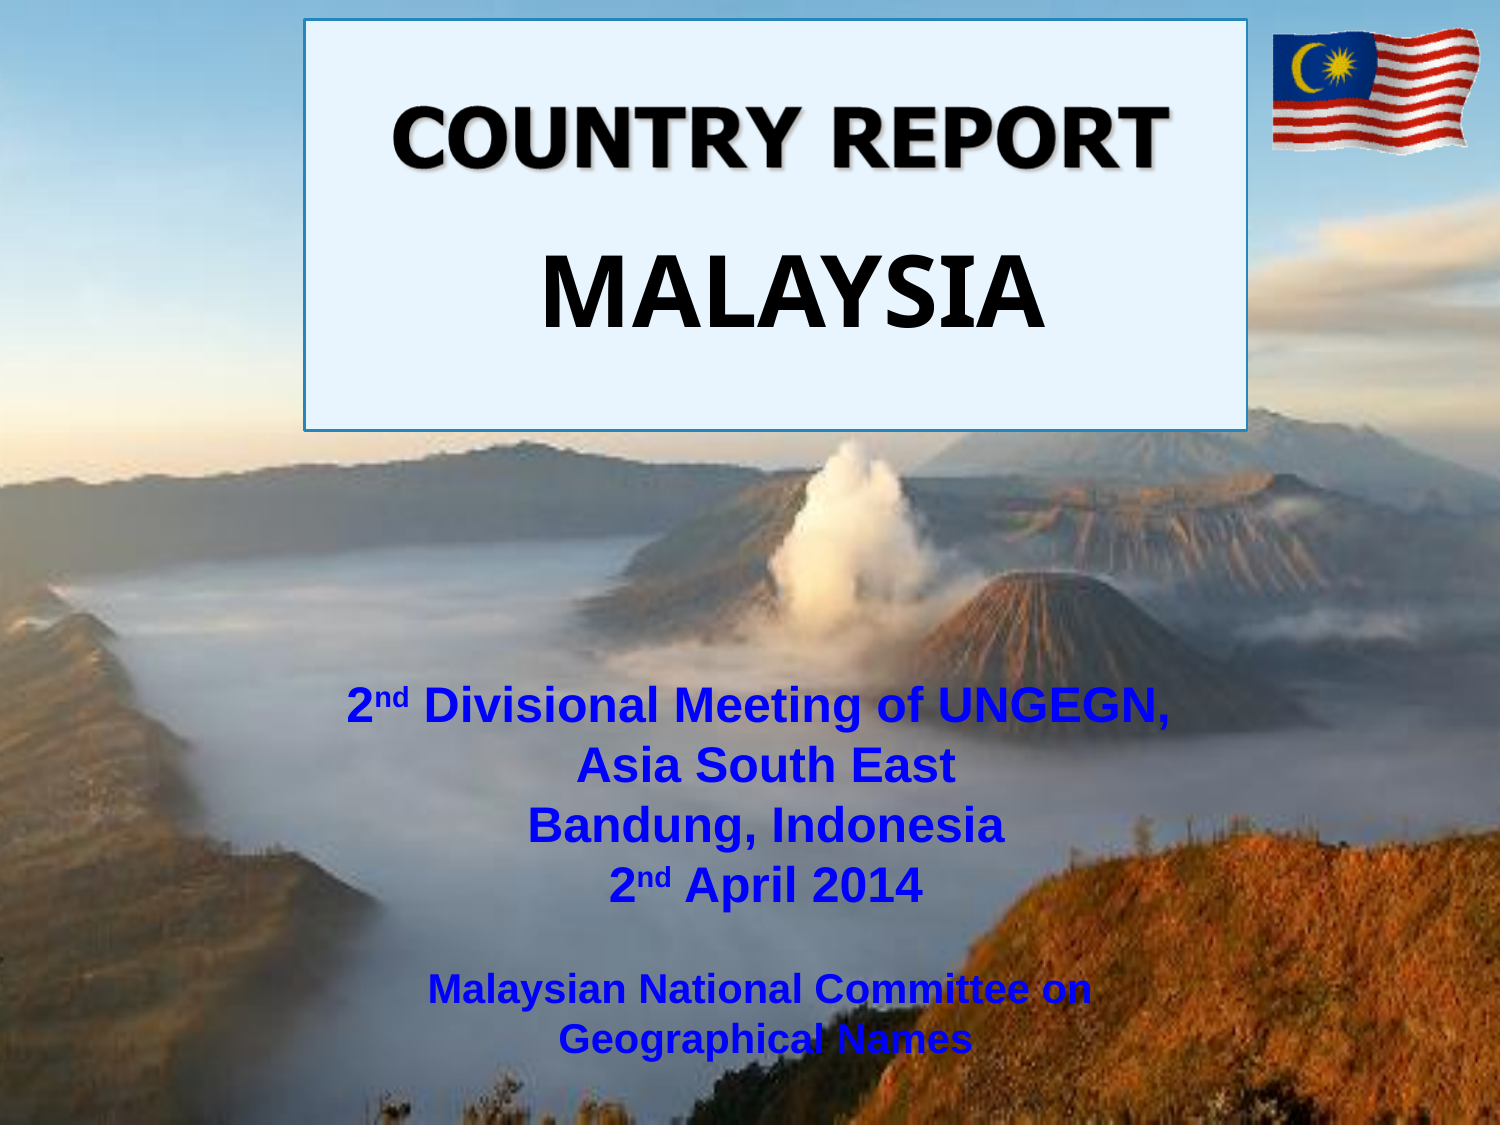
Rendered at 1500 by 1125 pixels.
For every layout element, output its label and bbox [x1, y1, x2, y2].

text_box [304, 19, 1377, 431]
picture [0, 0, 1500, 1125]
